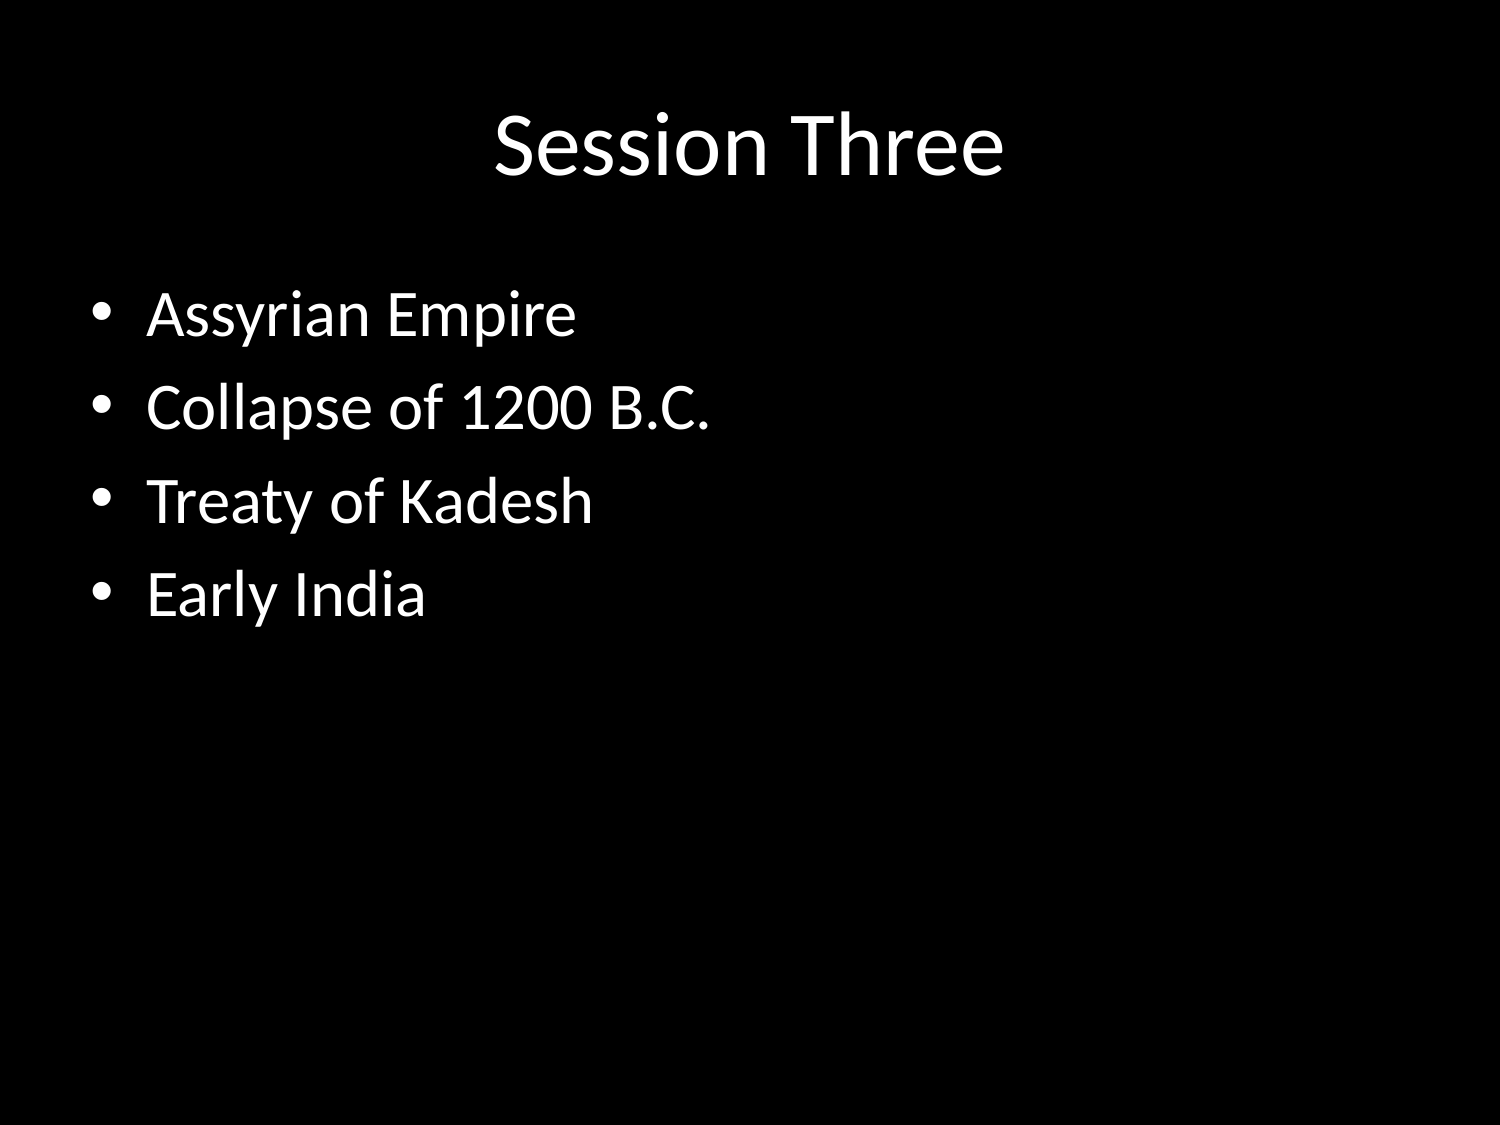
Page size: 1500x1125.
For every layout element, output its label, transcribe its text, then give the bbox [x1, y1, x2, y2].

list Assyrian Empire Collapse of 1200 B.C. Treaty of Kadesh Early India [75, 262, 1425, 1005]
title Session Three [75, 45, 1425, 233]
